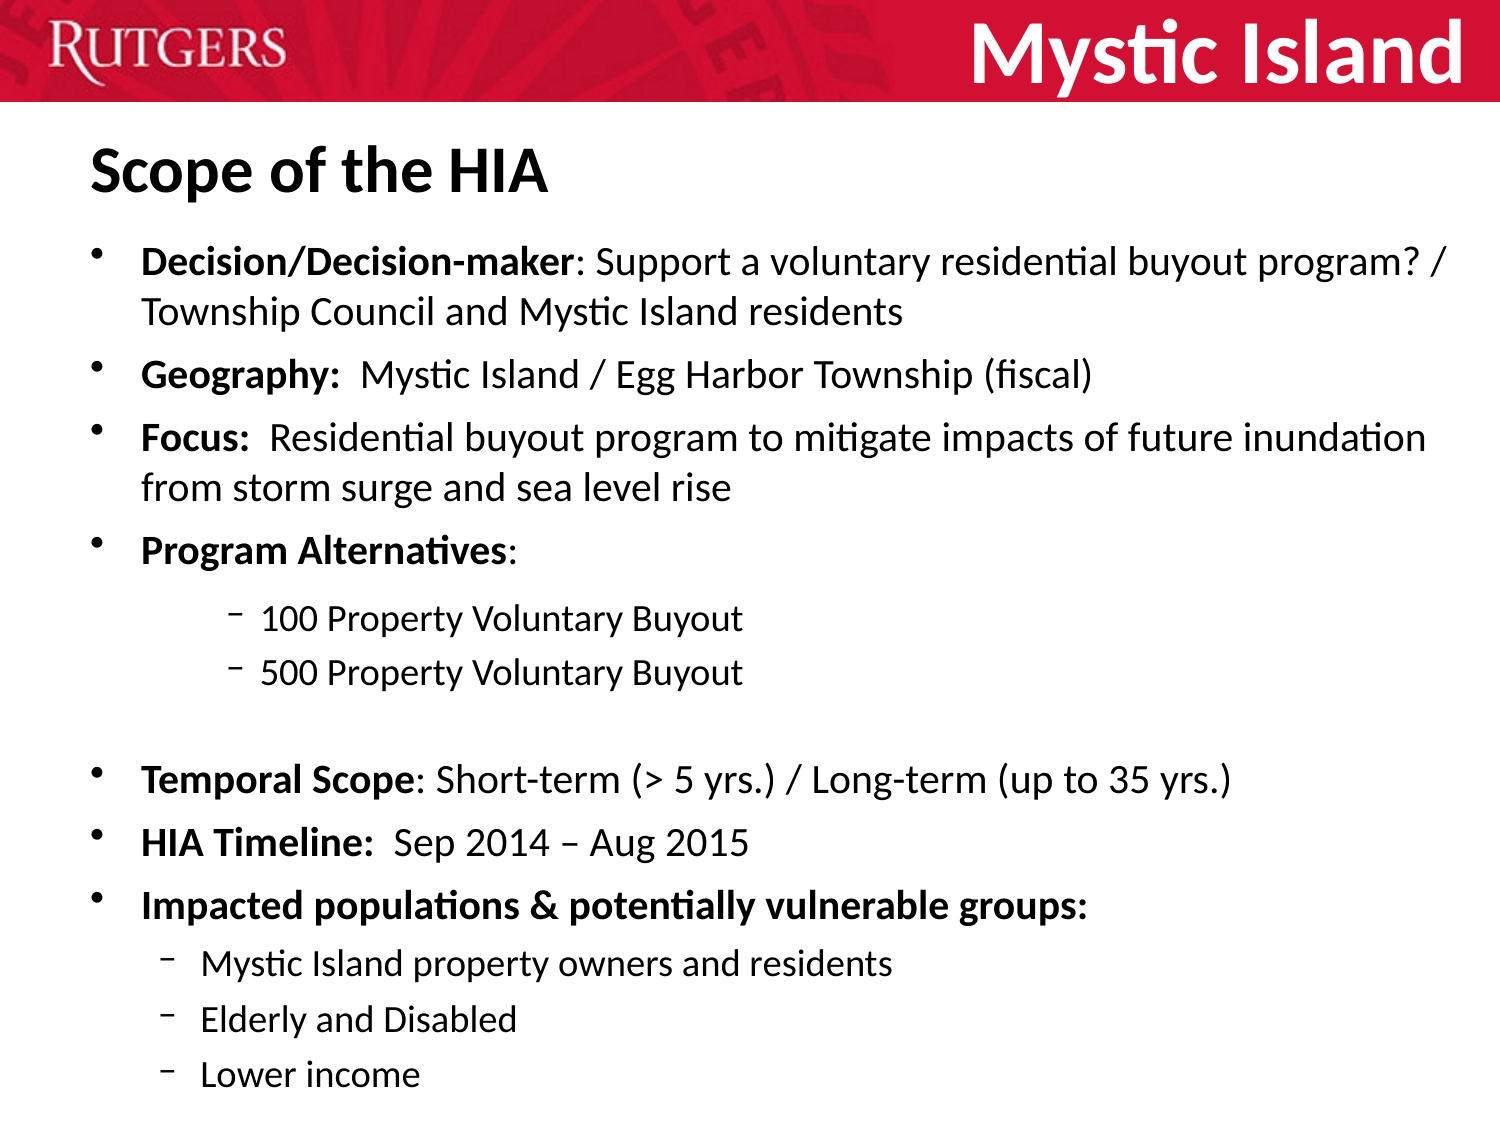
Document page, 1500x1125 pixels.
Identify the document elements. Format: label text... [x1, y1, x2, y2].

picture [0, 0, 953, 102]
list Decision/Decision-maker: Support a voluntary residential buyout program? / Township Council and Mystic Island residents Geography: Mystic Island / Egg Harbor Township (fiscal) Focus: Residential buyout program to mitigate impacts of future inundation from storm surge and sea level rise Program Alternatives: 100 Property Voluntary Buyout 500 Property Voluntary Buyout Temporal Scope: Short-term (> 5 yrs.) / Long-term (up to 35 yrs.) HIA Timeline: Sep 2014 – Aug 2015 Impacted populations & potentially vulnerable groups: Mystic Island property owners and residents Elderly and Disabled Lower income [74, 225, 1470, 1107]
title Scope of the HIA [74, 99, 1426, 225]
text_box Mystic Island [953, 0, 1497, 110]
